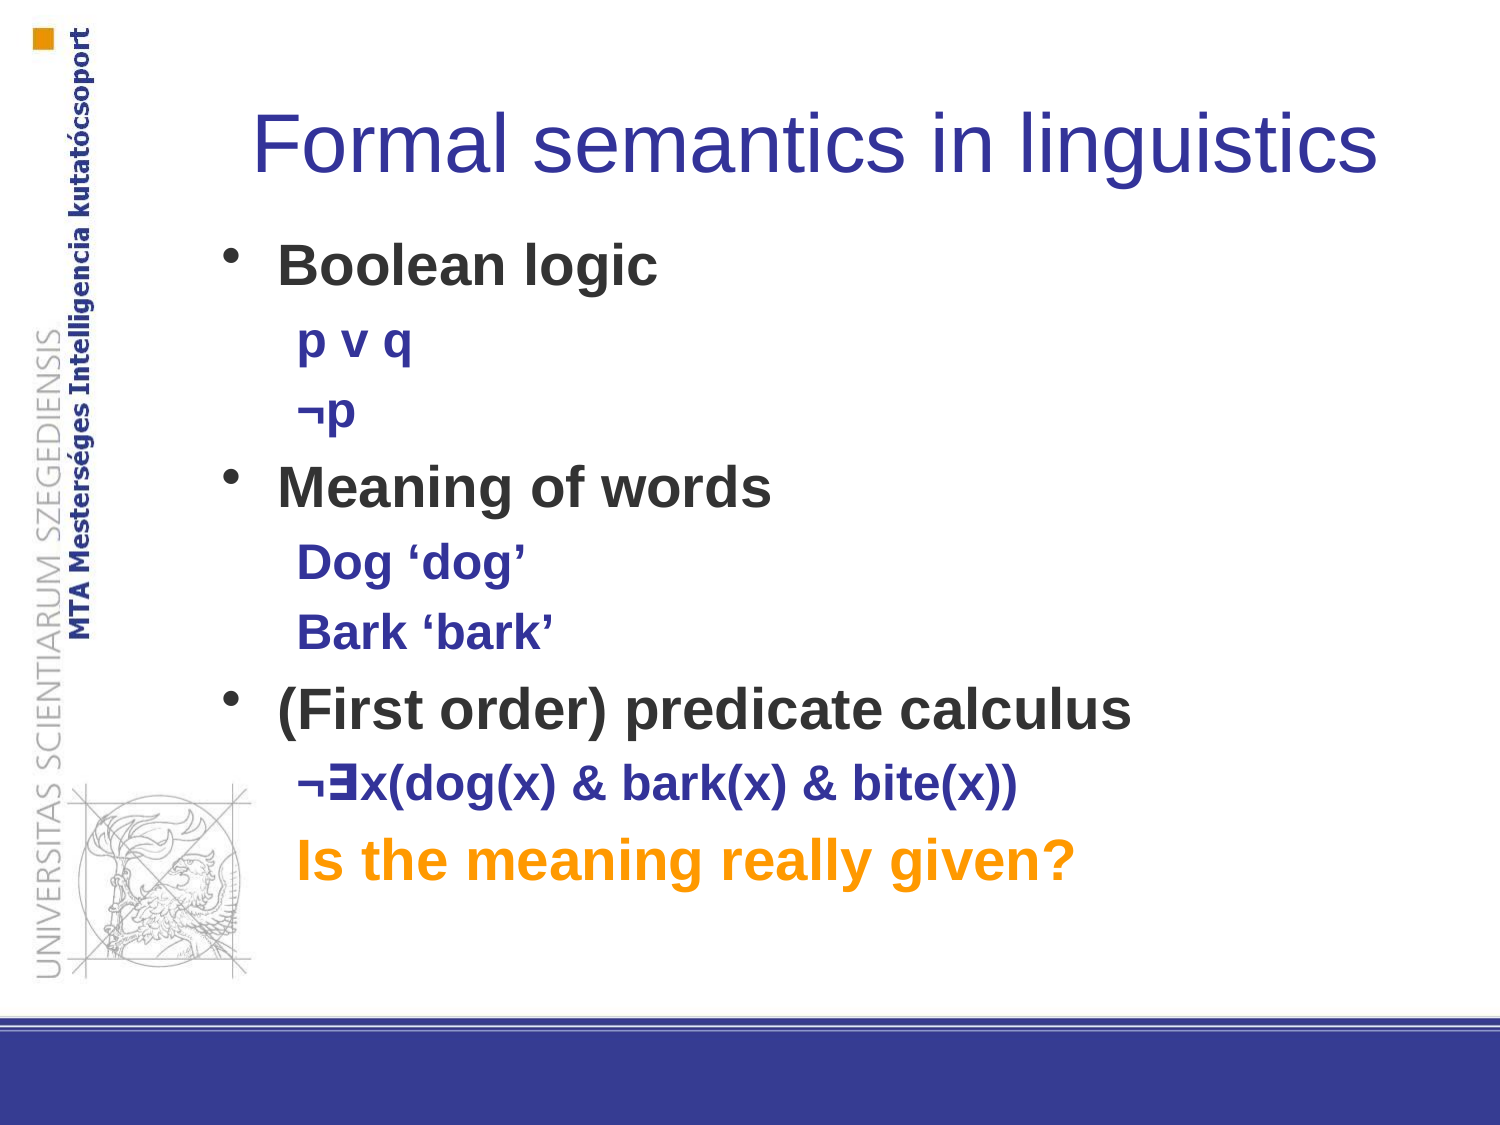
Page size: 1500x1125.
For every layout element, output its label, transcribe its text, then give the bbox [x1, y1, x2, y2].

title Formal semantics in linguistics [206, 45, 1425, 220]
picture [0, 0, 1500, 1125]
list Boolean logic p v q ¬p Meaning of words Dog ‘dog’ Bark ‘bark’ (First order) predicate calculus ¬∃x(dog(x) & bark(x) & bite(x)) Is the meaning really given? [206, 220, 1425, 988]
